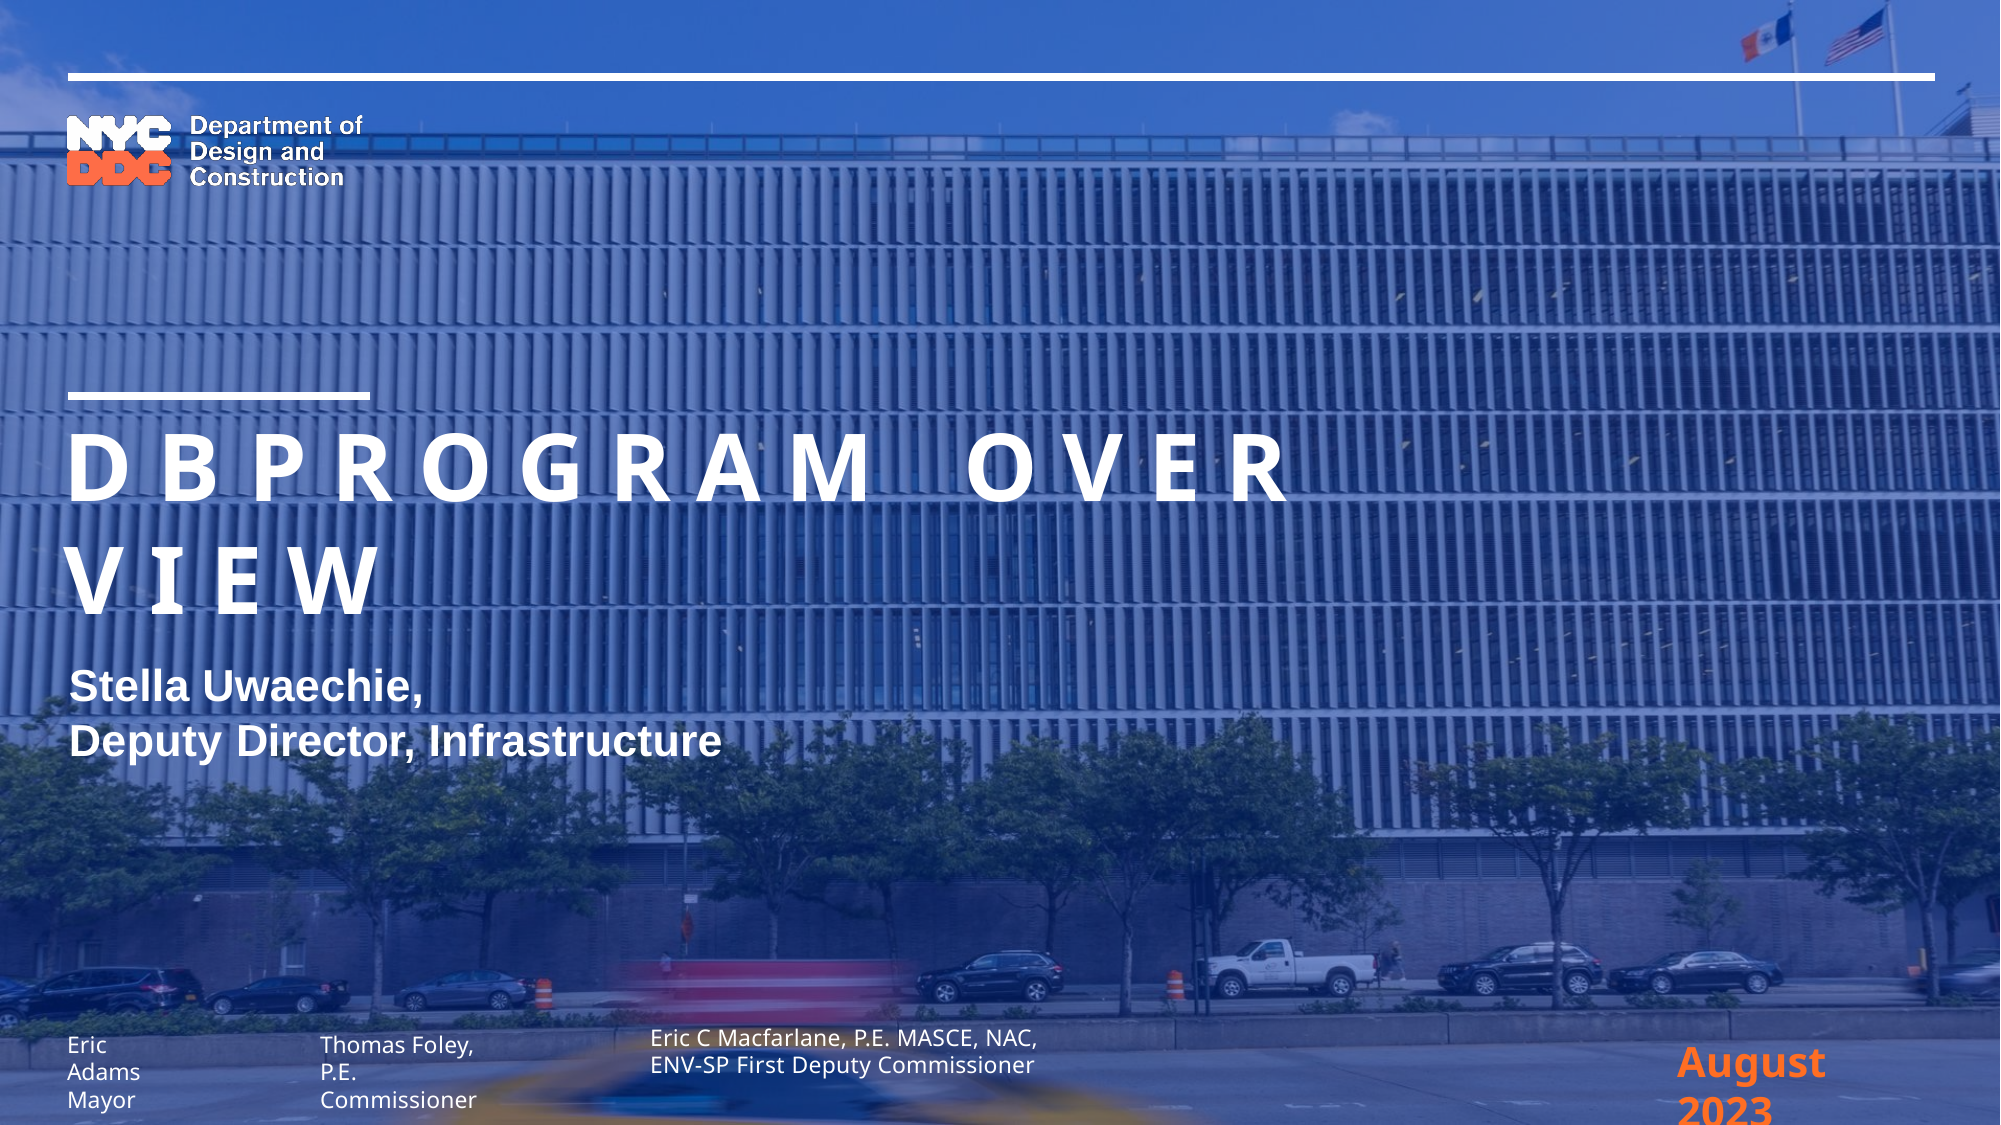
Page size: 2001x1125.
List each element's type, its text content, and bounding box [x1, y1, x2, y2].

text_box [67, 115, 363, 186]
text_box Stella Uwaechie, Deputy Director, Infrastructure [66, 653, 794, 765]
text_box Eric C Macfarlane, P.E. MASCE, NAC, ENV-SP First Deputy Commissioner [648, 1020, 1091, 1079]
text_box Eric Adams Mayor [65, 1027, 180, 1114]
text_box [0, 0, 2000, 1125]
text_box Thomas Foley, P.E. Commissioner [317, 1027, 510, 1114]
text_box August 2023 [1674, 1033, 1925, 1125]
title D B P R O G R A M O V E R V I E W [61, 405, 1330, 633]
